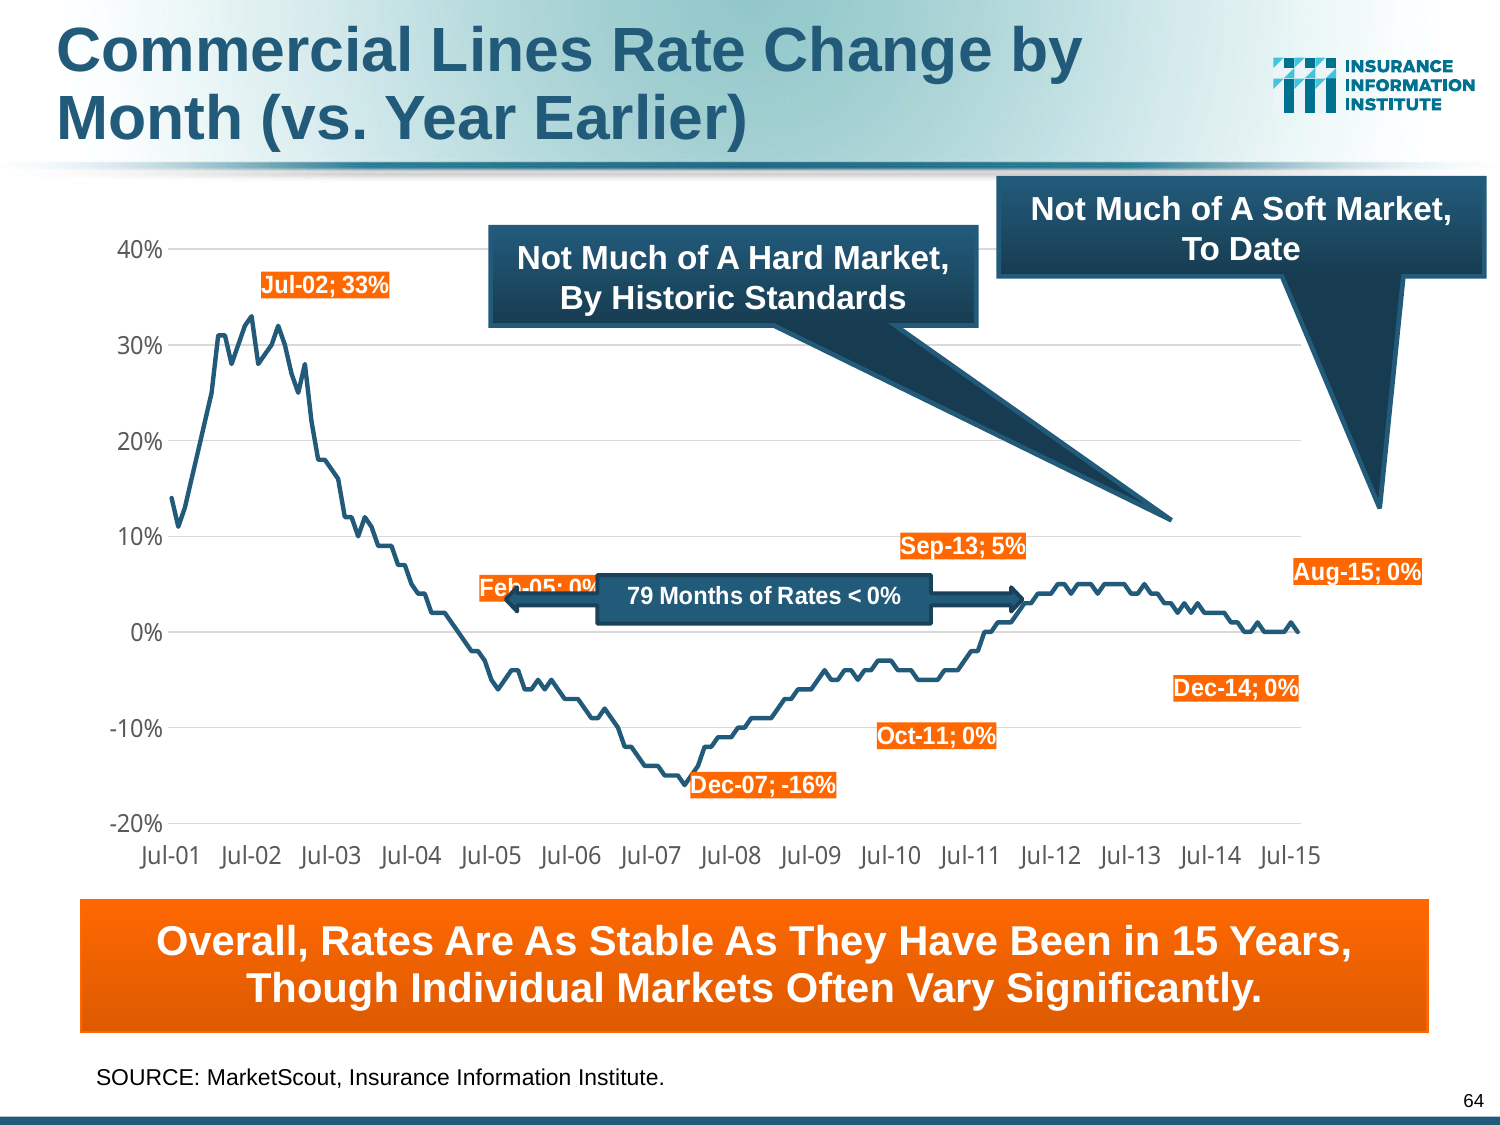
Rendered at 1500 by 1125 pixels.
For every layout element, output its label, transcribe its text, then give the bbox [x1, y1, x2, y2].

text_box SOURCE: MarketScout, Insurance Information Institute. [81, 1054, 1263, 1097]
chart [84, 218, 1422, 886]
title Commercial Lines Rate Change by Month (vs. Year Earlier) [48, 14, 1264, 157]
picture [0, 0, 1500, 189]
text_box Not Much of A Soft Market, To Date [998, 178, 1485, 277]
text_box Overall, Rates Are As Stable As They Have Been in 15 Years, Though Individual Markets Often Vary Significantly. [81, 900, 1428, 1033]
slide_number 64 [1410, 1091, 1485, 1112]
